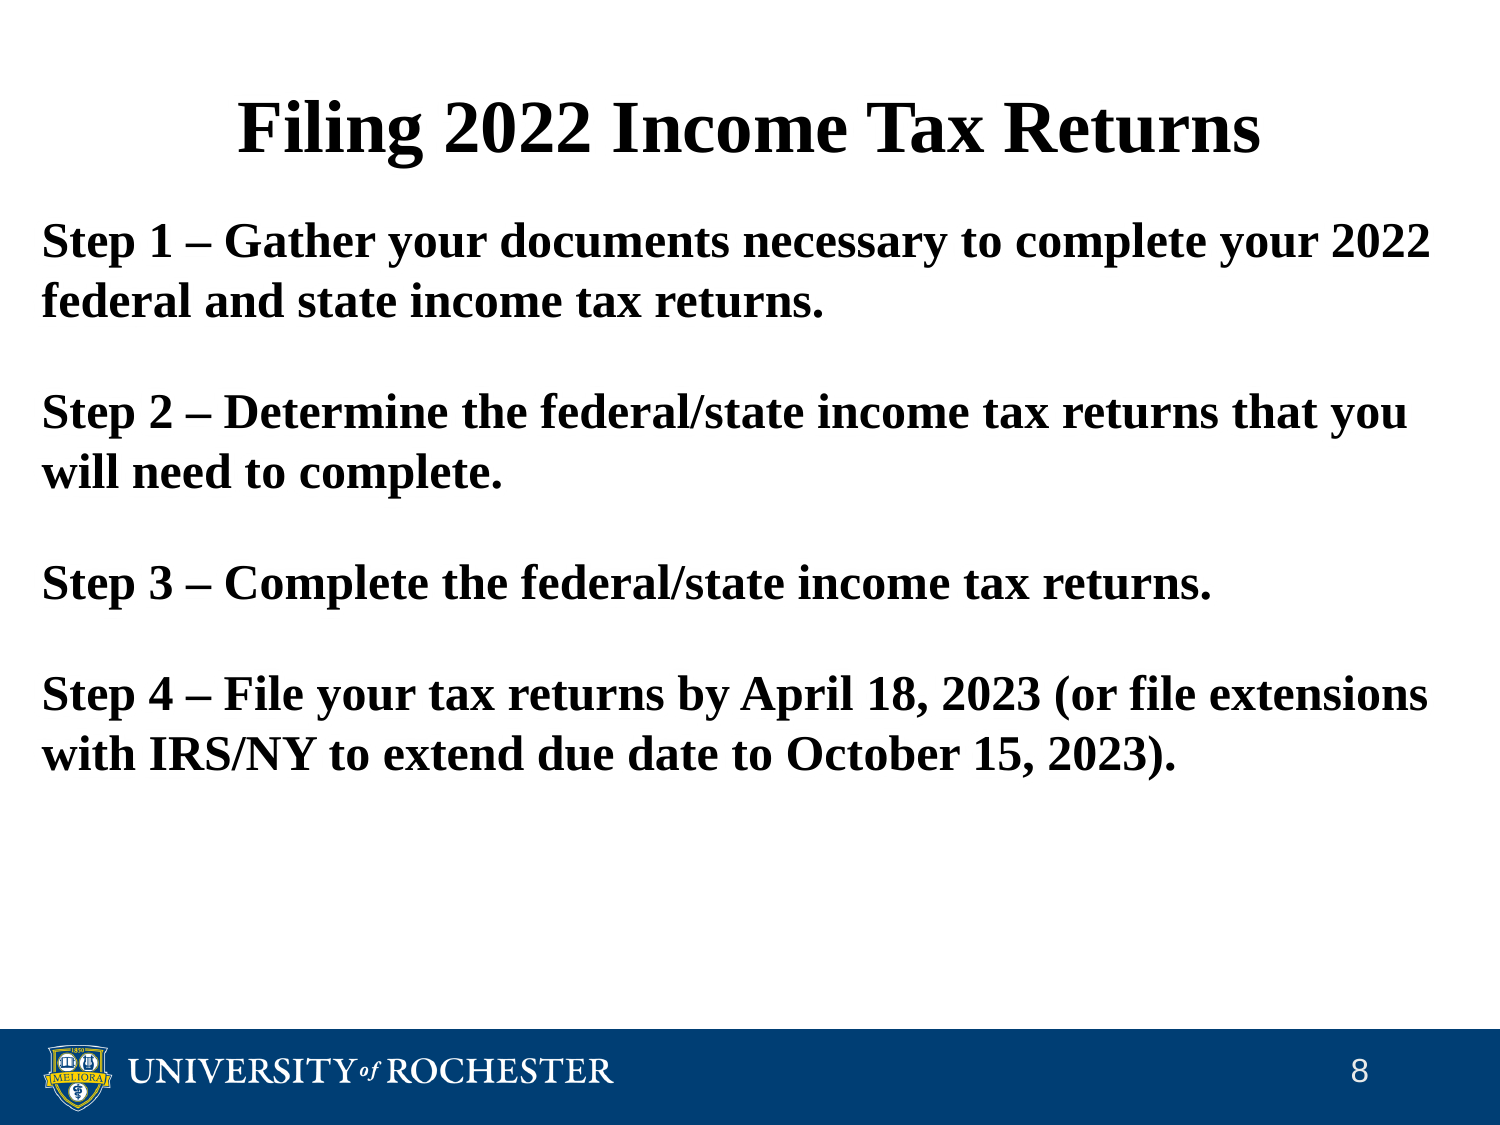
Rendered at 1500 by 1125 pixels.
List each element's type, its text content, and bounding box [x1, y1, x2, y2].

text_box 8 [1335, 1041, 1473, 1096]
list Step 1 – Gather your documents necessary to complete your 2022 federal and state income tax returns. Step 2 – Determine the federal/state income tax returns that you will need to complete. Step 3 – Complete the federal/state income tax returns. Step 4 – File your tax returns by April 18, 2023 (or file extensions with IRS/NY to extend due date to October 15, 2023). [26, 200, 1477, 1005]
picture [0, 1029, 1500, 1125]
title Filing 2022 Income Tax Returns [112, 69, 1388, 176]
